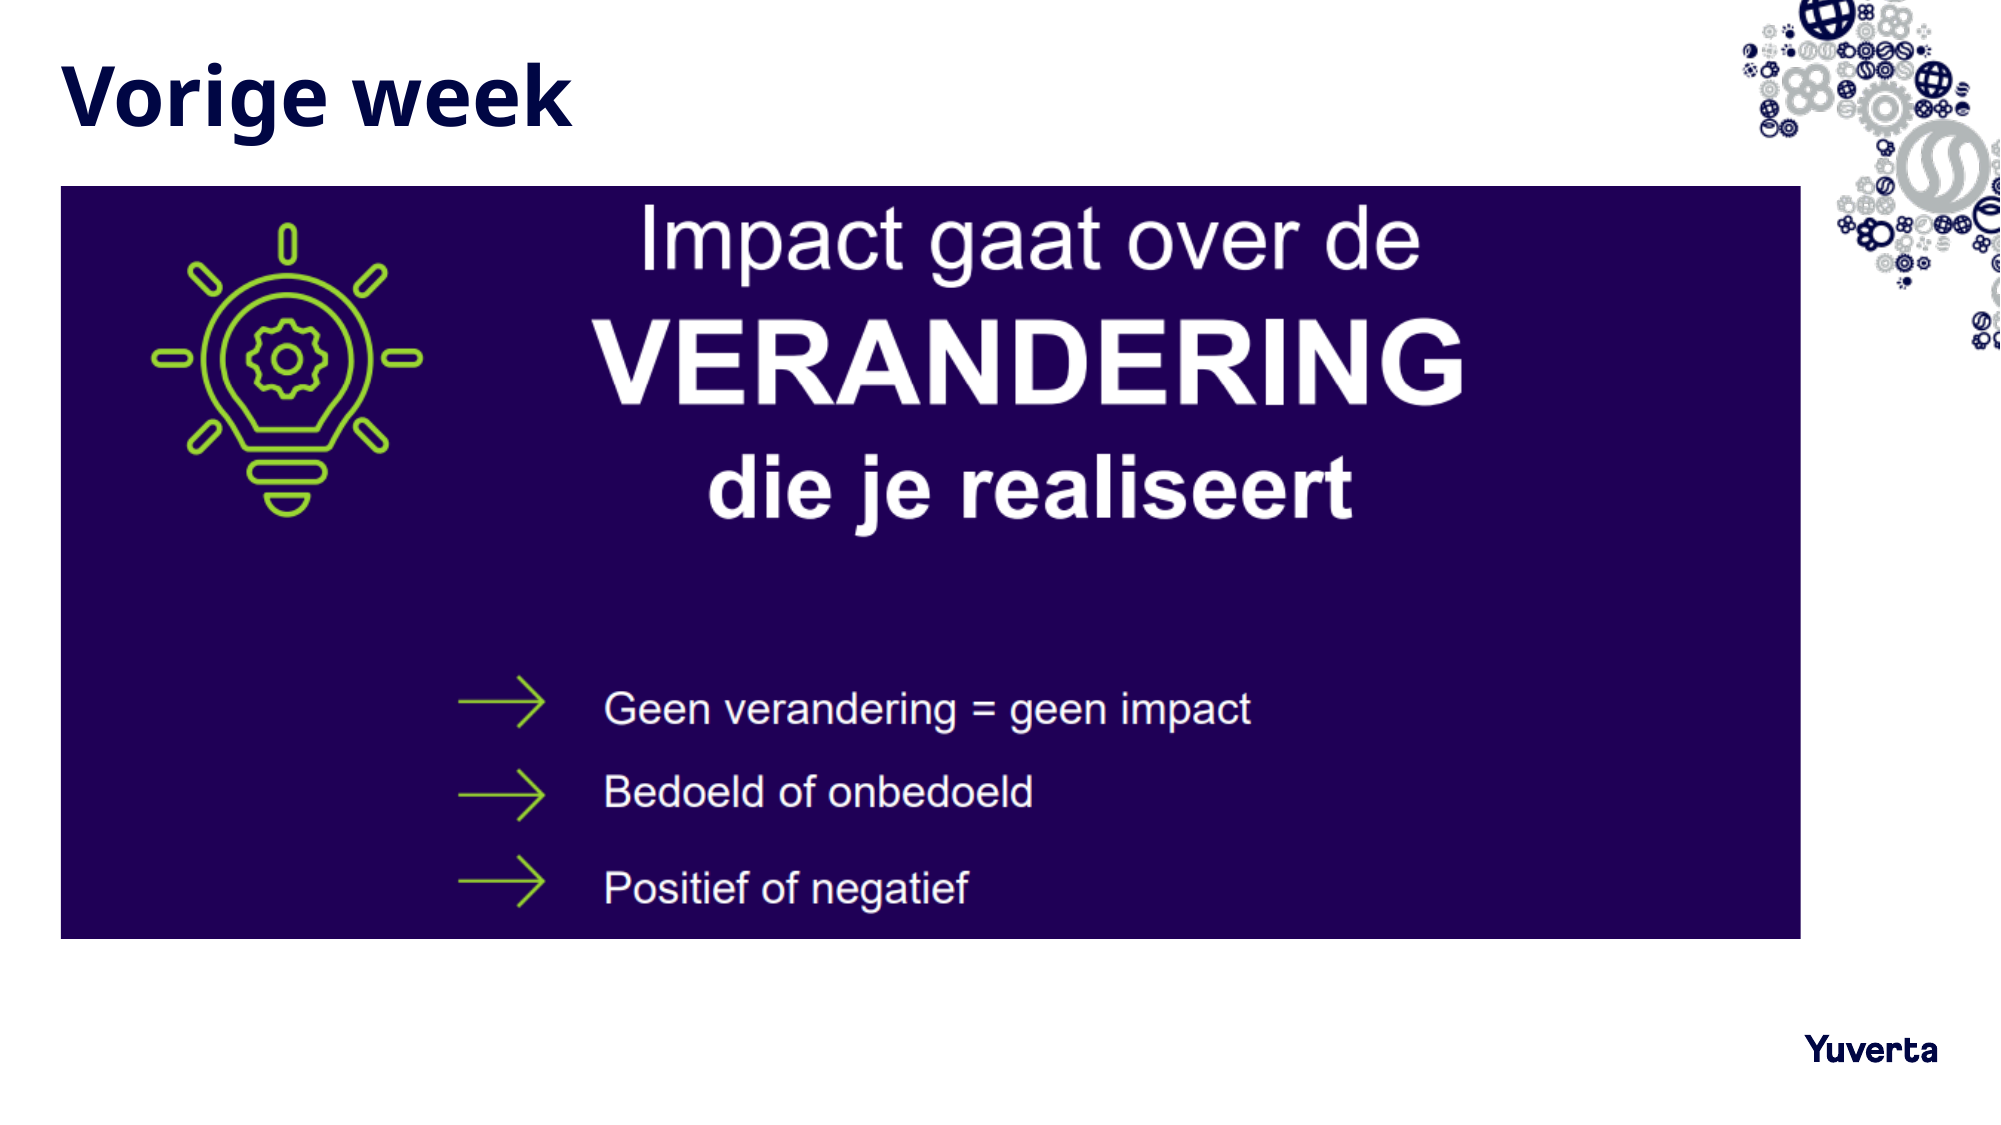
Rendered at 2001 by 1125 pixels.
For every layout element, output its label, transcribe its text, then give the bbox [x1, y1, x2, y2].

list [60, 186, 1801, 939]
title Vorige week [60, 48, 1720, 186]
picture [0, 0, 2000, 1125]
